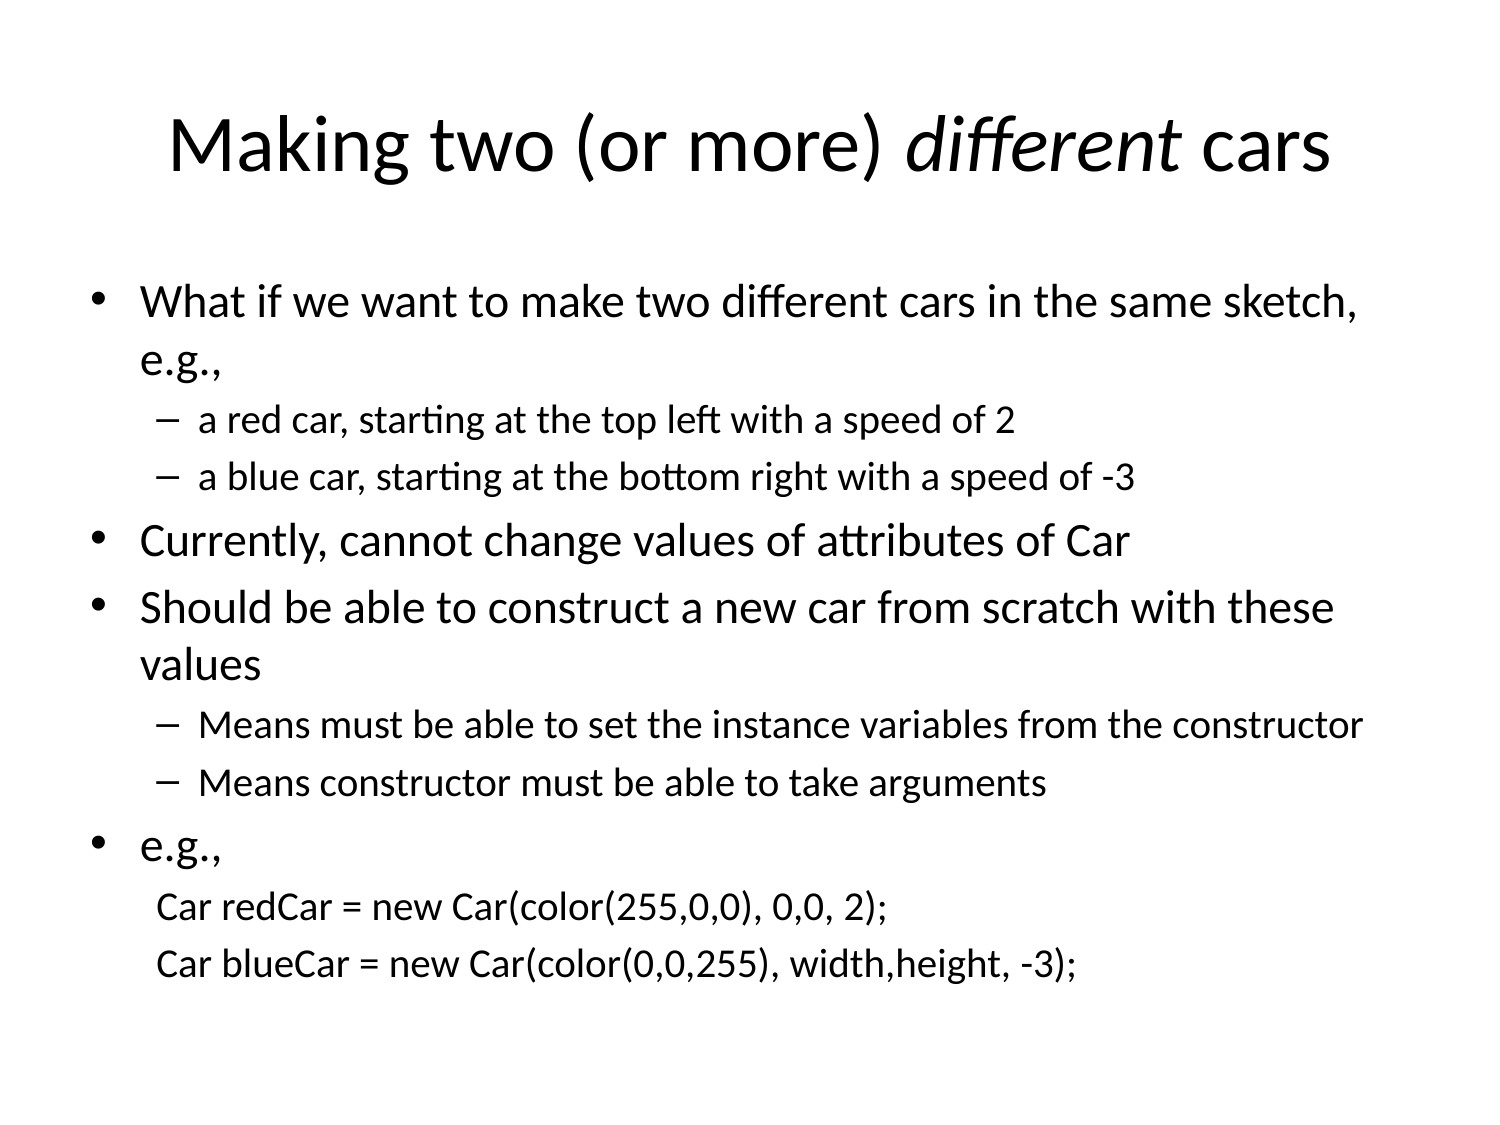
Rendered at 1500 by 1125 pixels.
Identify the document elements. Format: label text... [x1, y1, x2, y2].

list What if we want to make two different cars in the same sketch, e.g., a red car, starting at the top left with a speed of 2 a blue car, starting at the bottom right with a speed of -3 Currently, cannot change values of attributes of Car Should be able to construct a new car from scratch with these values Means must be able to set the instance variables from the constructor Means constructor must be able to take arguments e.g., Car redCar = new Car(color(255,0,0), 0,0, 2); Car blueCar = new Car(color(0,0,255), width,height, -3); [75, 262, 1425, 1005]
title Making two (or more) different cars [75, 45, 1425, 233]
